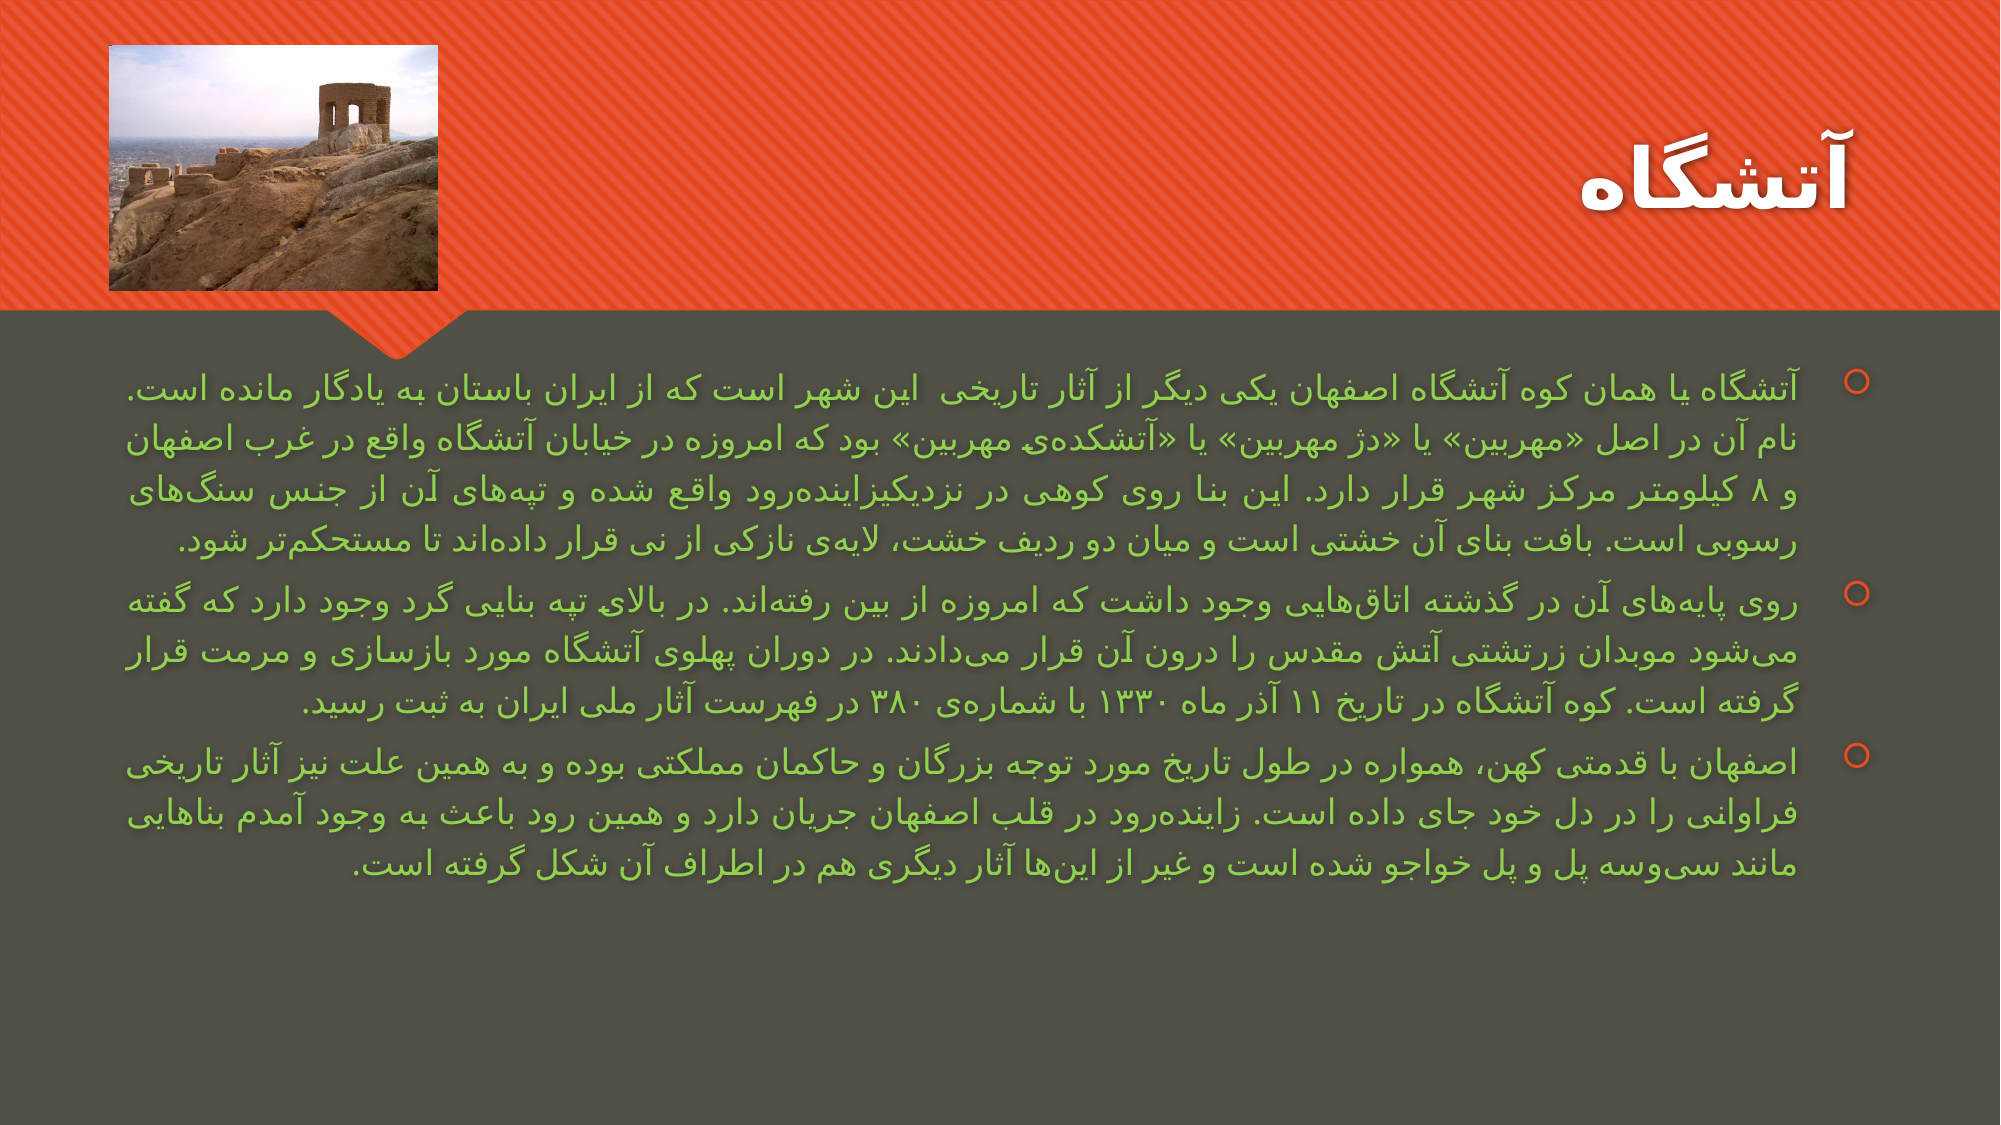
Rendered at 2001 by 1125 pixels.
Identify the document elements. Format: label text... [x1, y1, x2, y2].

picture [109, 45, 438, 292]
list آتشگاه یا همان کوه آتشگاه اصفهان یکی دیگر از آثار تاریخی این شهر است که از ایران باستان به یادگار مانده است. نام آن در اصل «مهربین» یا «دژ مهربین» یا «آتشکده‌ی مهربین» بود که امروزه در خیابان آتشگاه واقع در غرب اصفهان و ۸ کیلومتر مرکز شهر قرار دارد. این بنا روی کوهی در نزدیکیزاینده‌رود واقع شده و تپه‌های آن از جنس سنگ‌های رسوبی است. بافت بنای آن خشتی است و میان دو ردیف خشت، لایه‌ی نازکی از نی قرار داده‌اند تا مستحکم‌تر شود. روی پایه‌های آن در گذشته اتاق‌هایی وجود داشت که امروزه از بین رفته‌اند. در بالای تپه بنایی گرد وجود دارد که گفته می‌شود موبدان زرتشتی آتش مقدس را درون آن قرار می‌دادند. در دوران پهلوی آتشگاه مورد بازسازی و مرمت قرار گرفته است. کوه آتشگاه در تاریخ ۱۱ آذر ماه ۱۳۳۰ با شماره‌ی ۳۸۰ در فهرست آثار ملی ایران به ثبت رسید. اصفهان با قدمتی کهن، همواره در طول تاریخ مورد توجه بزرگان و حاکمان مملکتی بوده و به همین علت نیز آثار تاریخی فراوانی را در دل خود جای داده است. زاینده‌رود در قلب اصفهان جریان دارد و همین رود باعث به وجود آمدم بناهایی مانند سی‌وسه پل و پل خواجو شده است و غیر از این‌ها آثار دیگری هم در اطراف آن شکل گرفته است. [109, 299, 1866, 962]
title آتشگاه [438, 73, 1868, 233]
